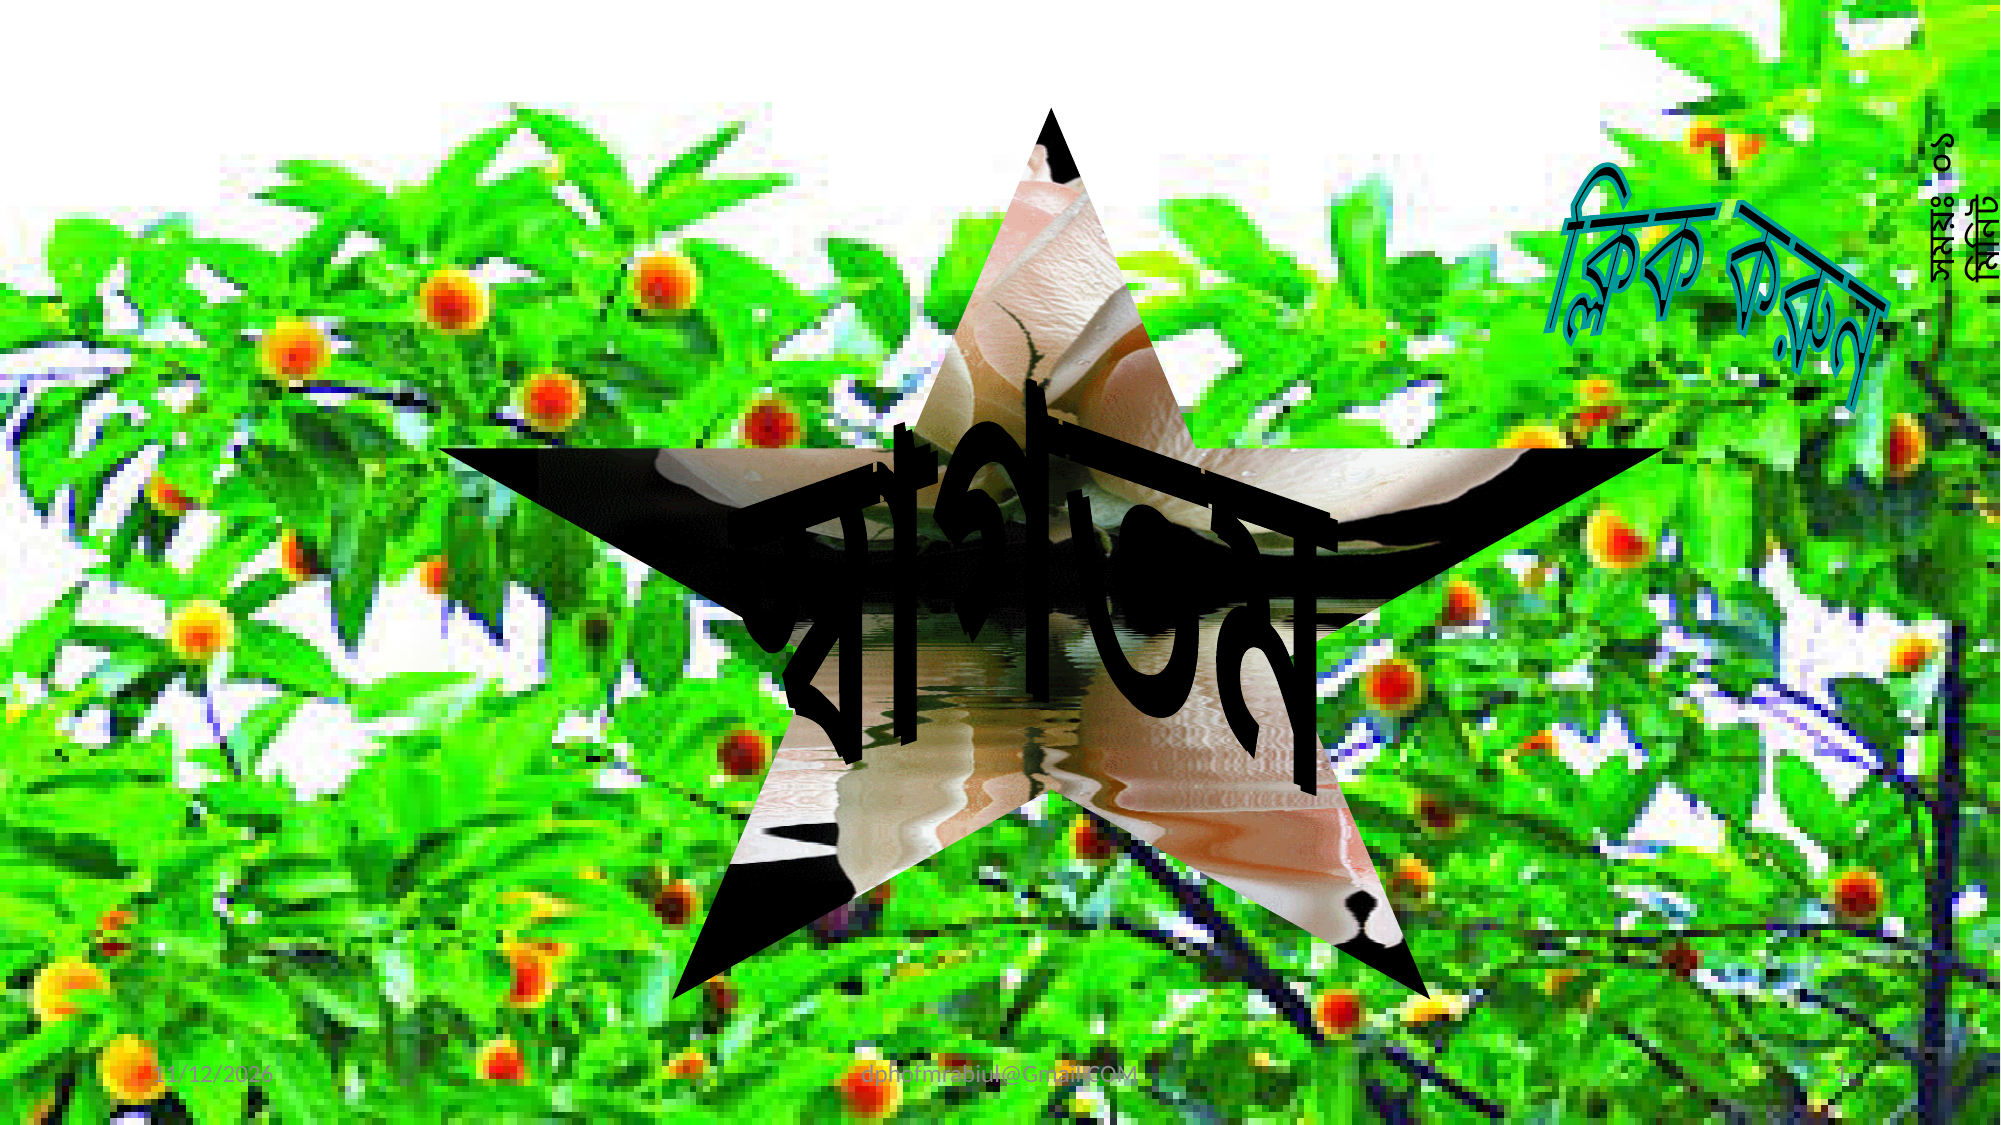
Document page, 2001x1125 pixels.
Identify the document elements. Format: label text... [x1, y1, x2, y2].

text_box সময়ঃ ০১ মিনিট [1909, 28, 2000, 298]
slide_number 1 [1412, 1042, 1863, 1103]
text_box ক্লিক করুন [1726, 201, 1890, 412]
footer dphofmrabiul@Gmail.COM [662, 1042, 1338, 1103]
text_box ক্লিক করুন [1665, 203, 1721, 320]
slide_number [137, 1042, 588, 1103]
picture [0, 0, 2001, 1125]
